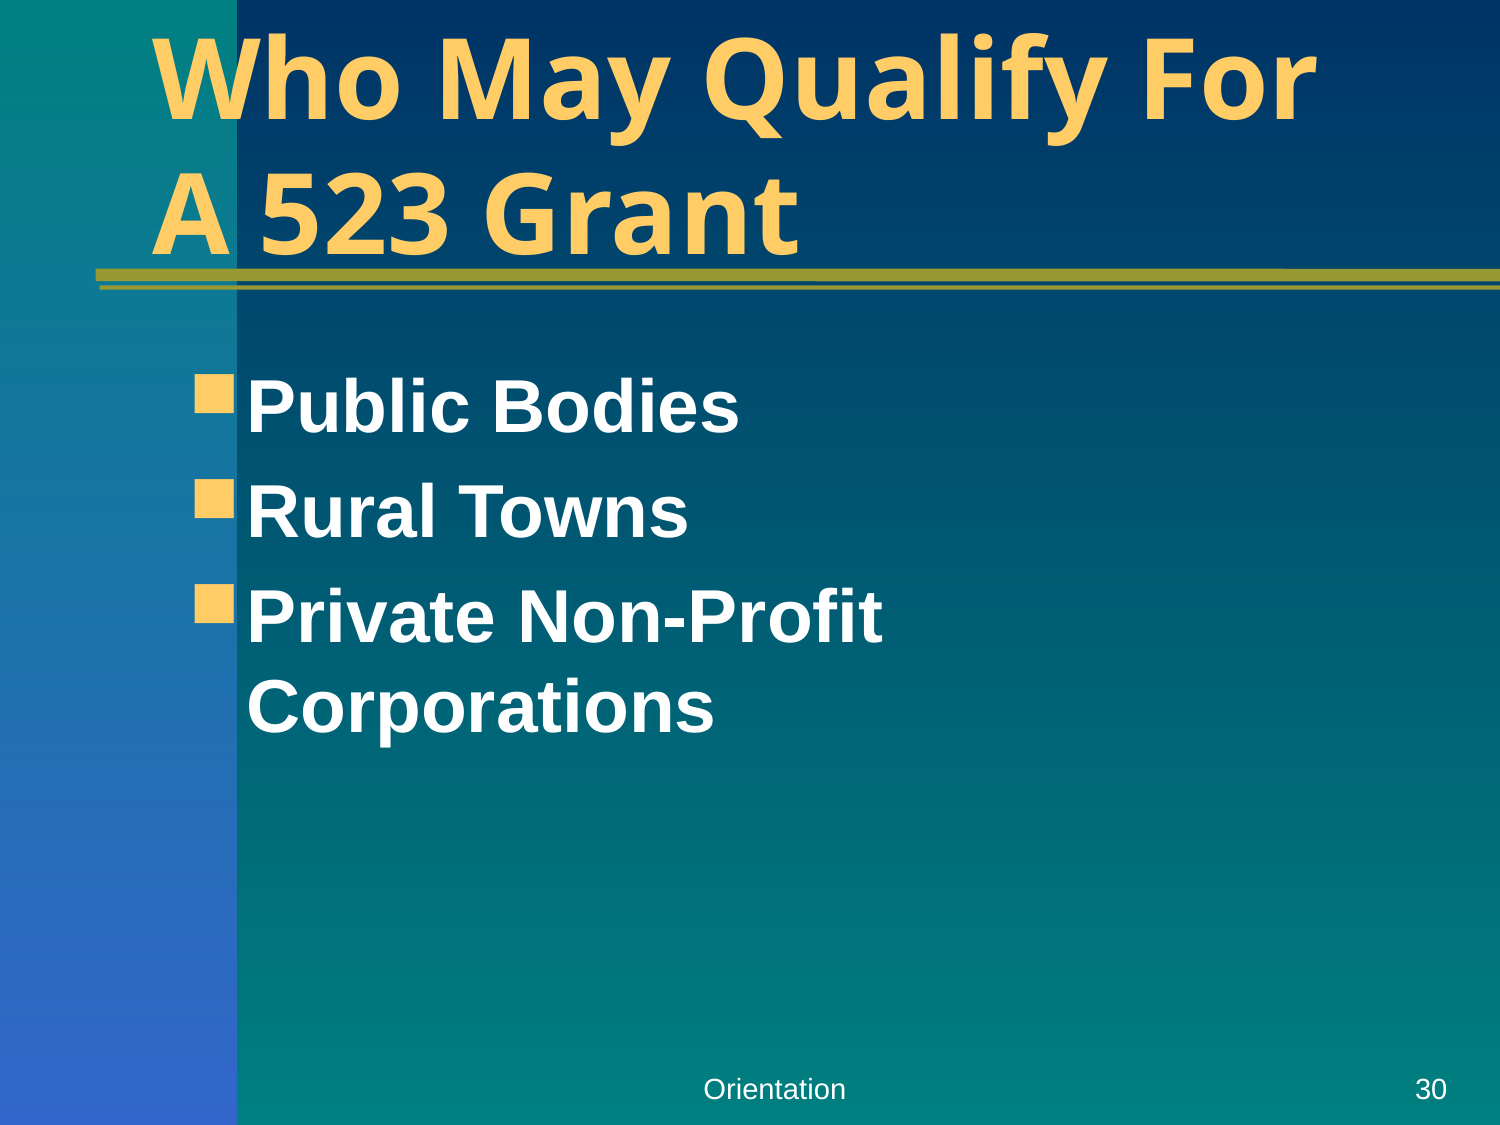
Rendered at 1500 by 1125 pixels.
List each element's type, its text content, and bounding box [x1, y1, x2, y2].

footer Orientation [537, 1049, 1013, 1125]
list Public Bodies Rural Towns Private Non-Profit Corporations [174, 349, 1388, 813]
slide_number 30 [1149, 1049, 1463, 1125]
text_box Who May Qualify For A 523 Grant [137, 0, 1425, 285]
